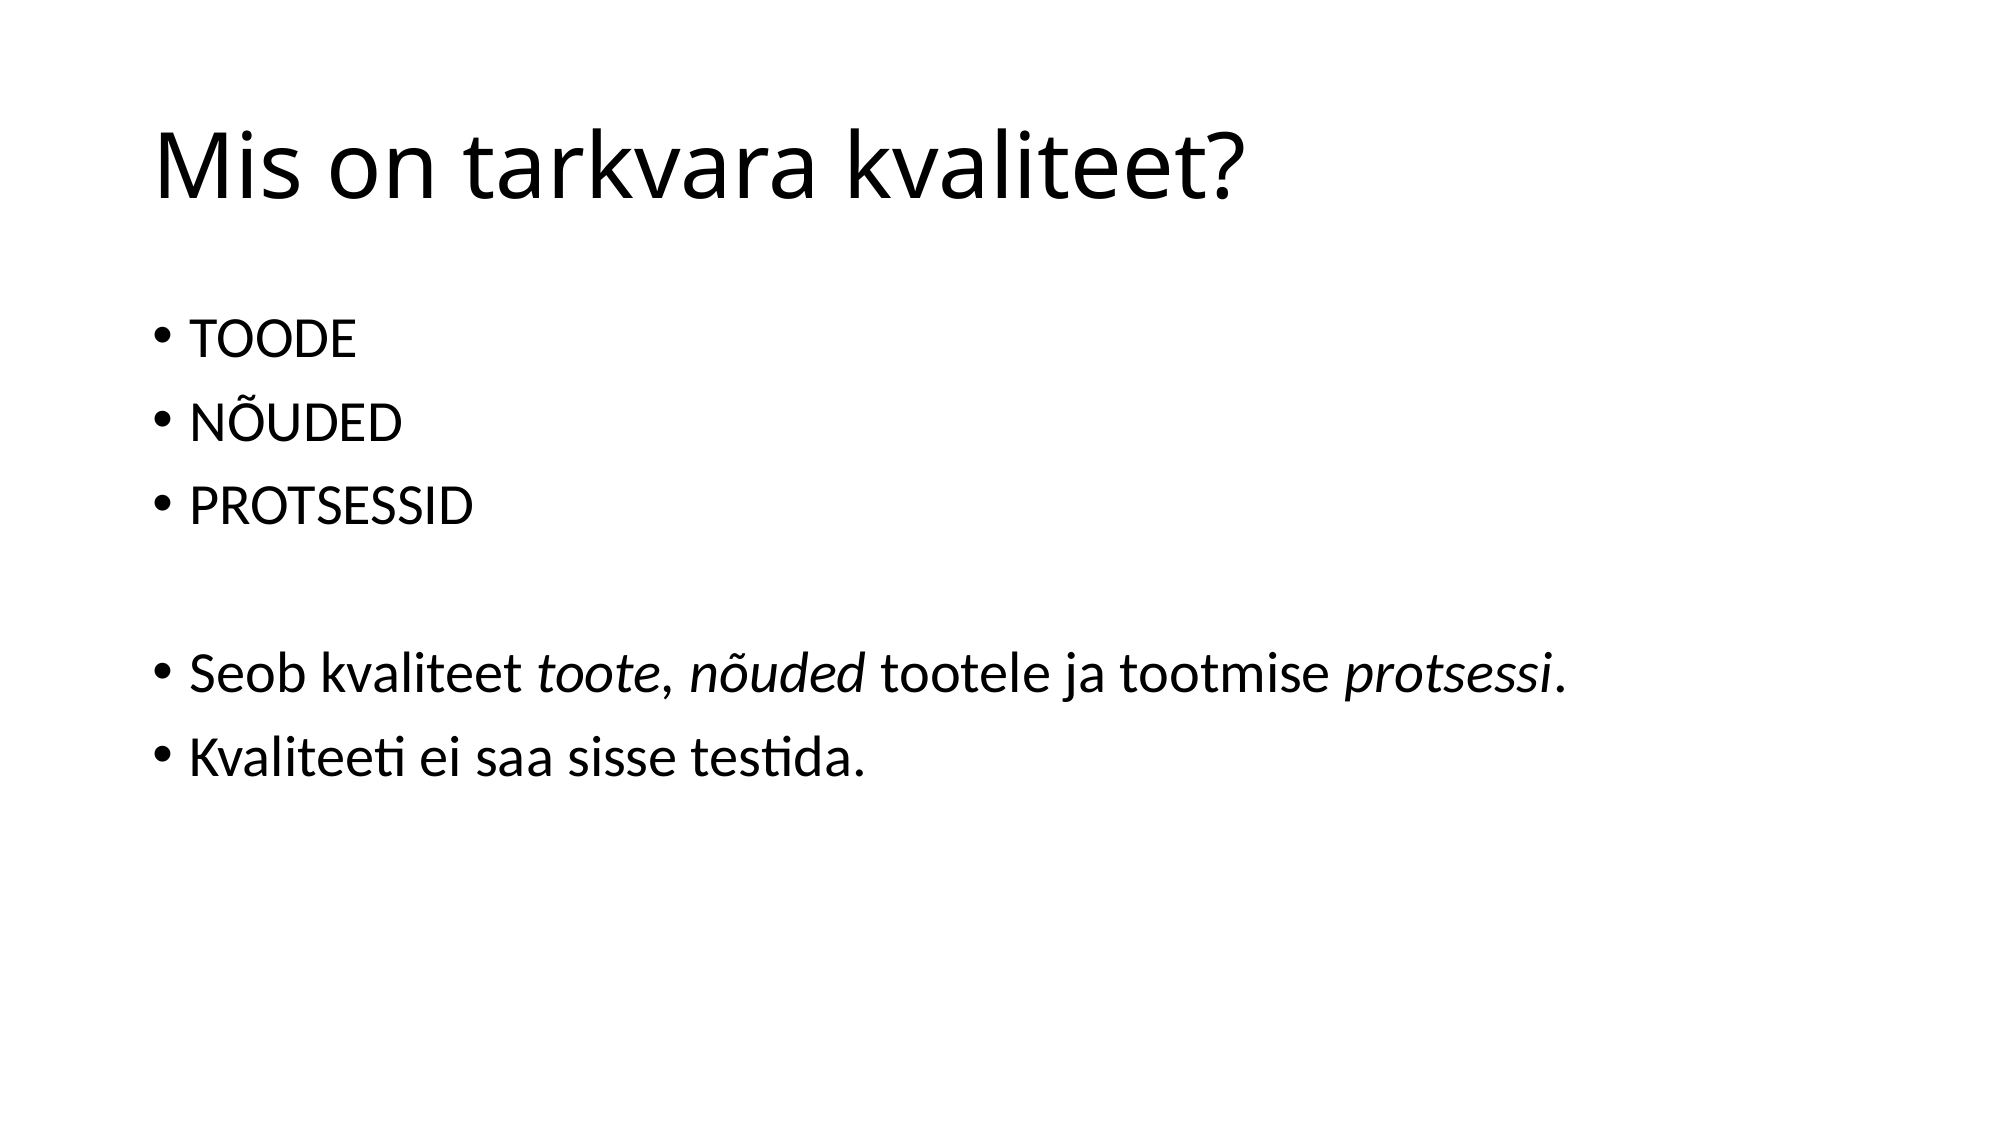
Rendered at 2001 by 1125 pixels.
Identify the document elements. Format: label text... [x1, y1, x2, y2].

list TOODE NÕUDED PROTSESSID Seob kvaliteet toote, nõuded tootele ja tootmise protsessi. Kvaliteeti ei saa sisse testida. [137, 299, 1863, 1014]
title Mis on tarkvara kvaliteet? [137, 59, 1863, 278]
